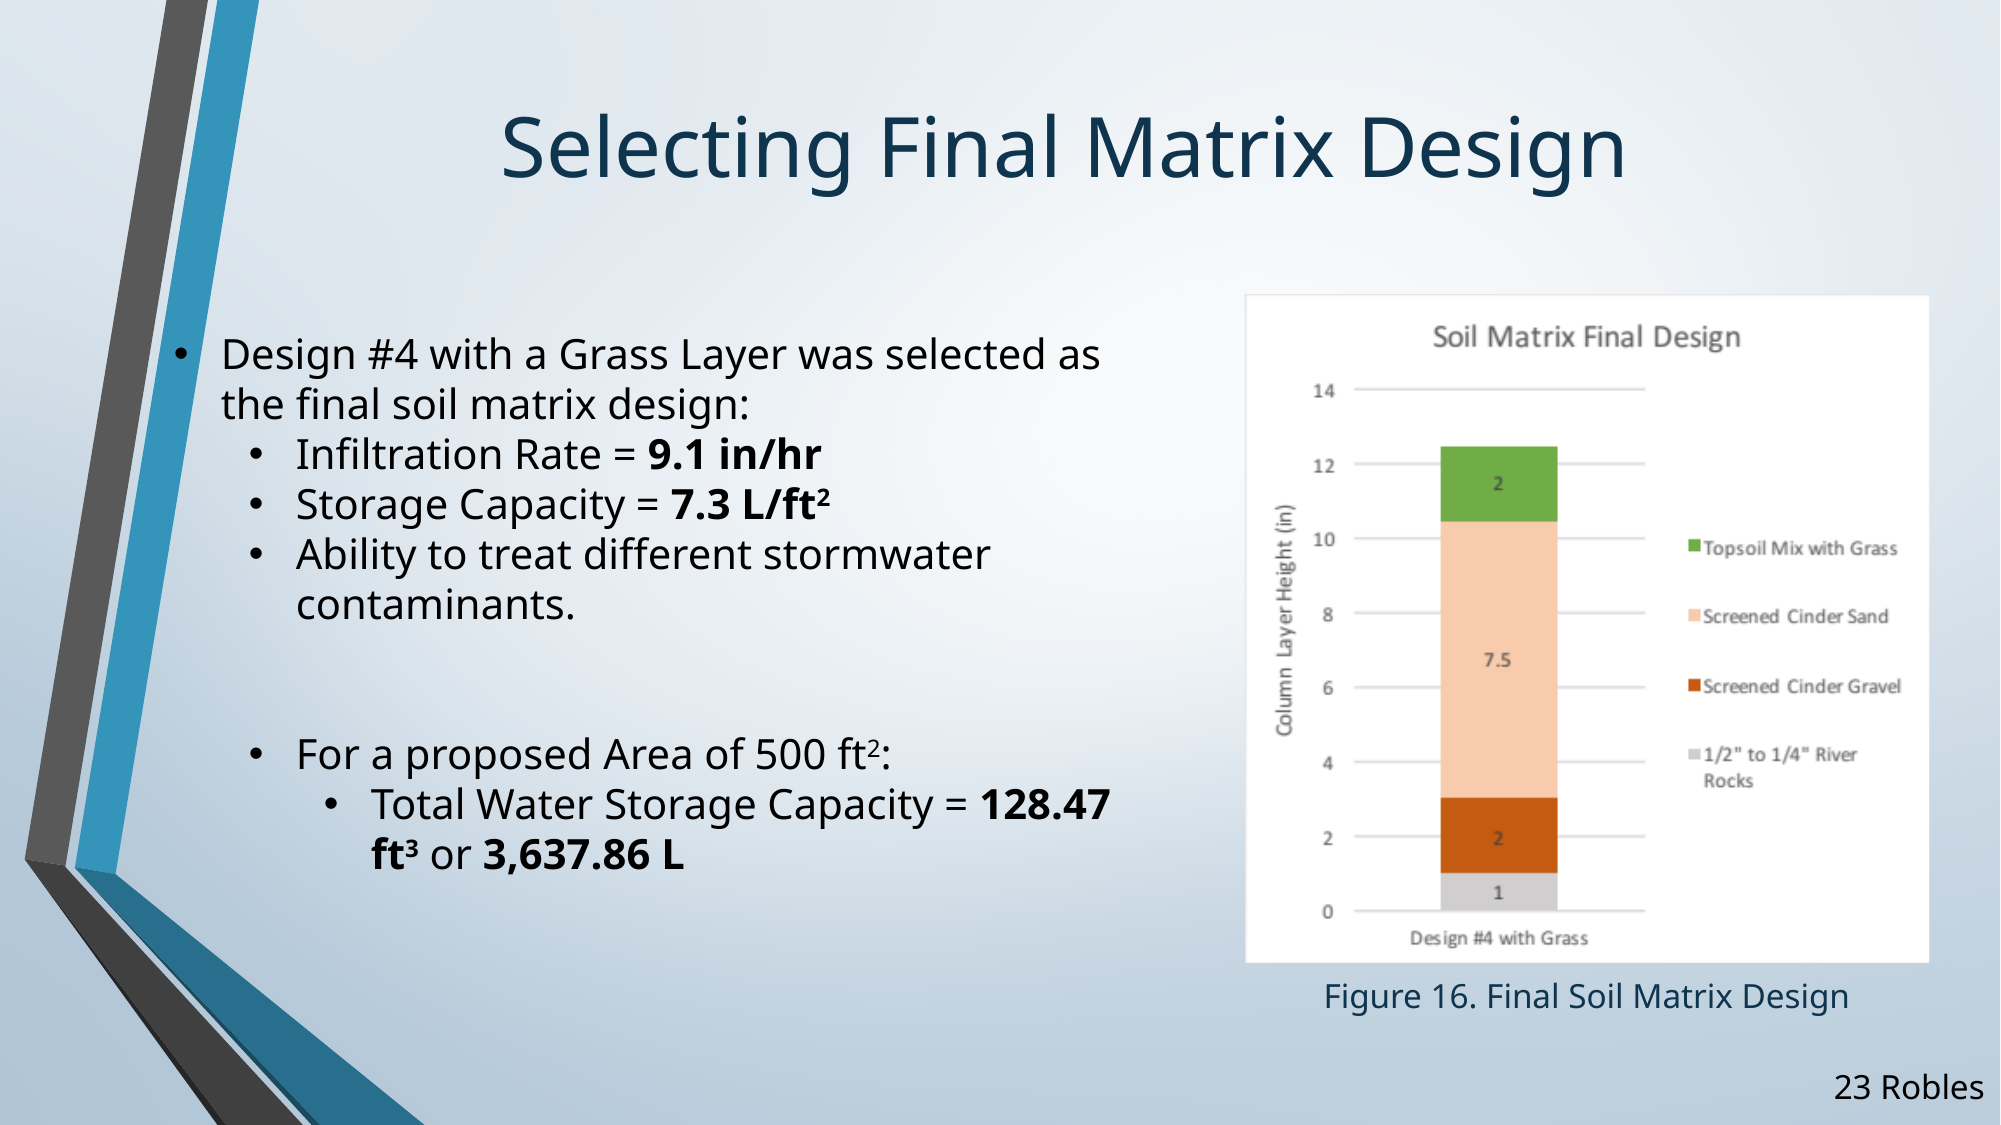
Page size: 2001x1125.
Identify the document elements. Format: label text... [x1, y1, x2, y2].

title Selecting Final Matrix Design [243, 0, 1887, 288]
text_box Design #4 with a Grass Layer was selected as the final soil matrix design: Infiltration Rate = 9.1 in/hr Storage Capacity = 7.3 L/ft2 Ability to treat different stormwater contaminants. For a proposed Area of 500 ft2: Total Water Storage Capacity = 128.47 ft3 or 3,637.86 L [159, 320, 1185, 931]
text_box Figure 16. Final Soil Matrix Design [1121, 967, 2000, 1023]
slide_number 22 Robles [1799, 1052, 2000, 1125]
picture [1244, 293, 1930, 963]
